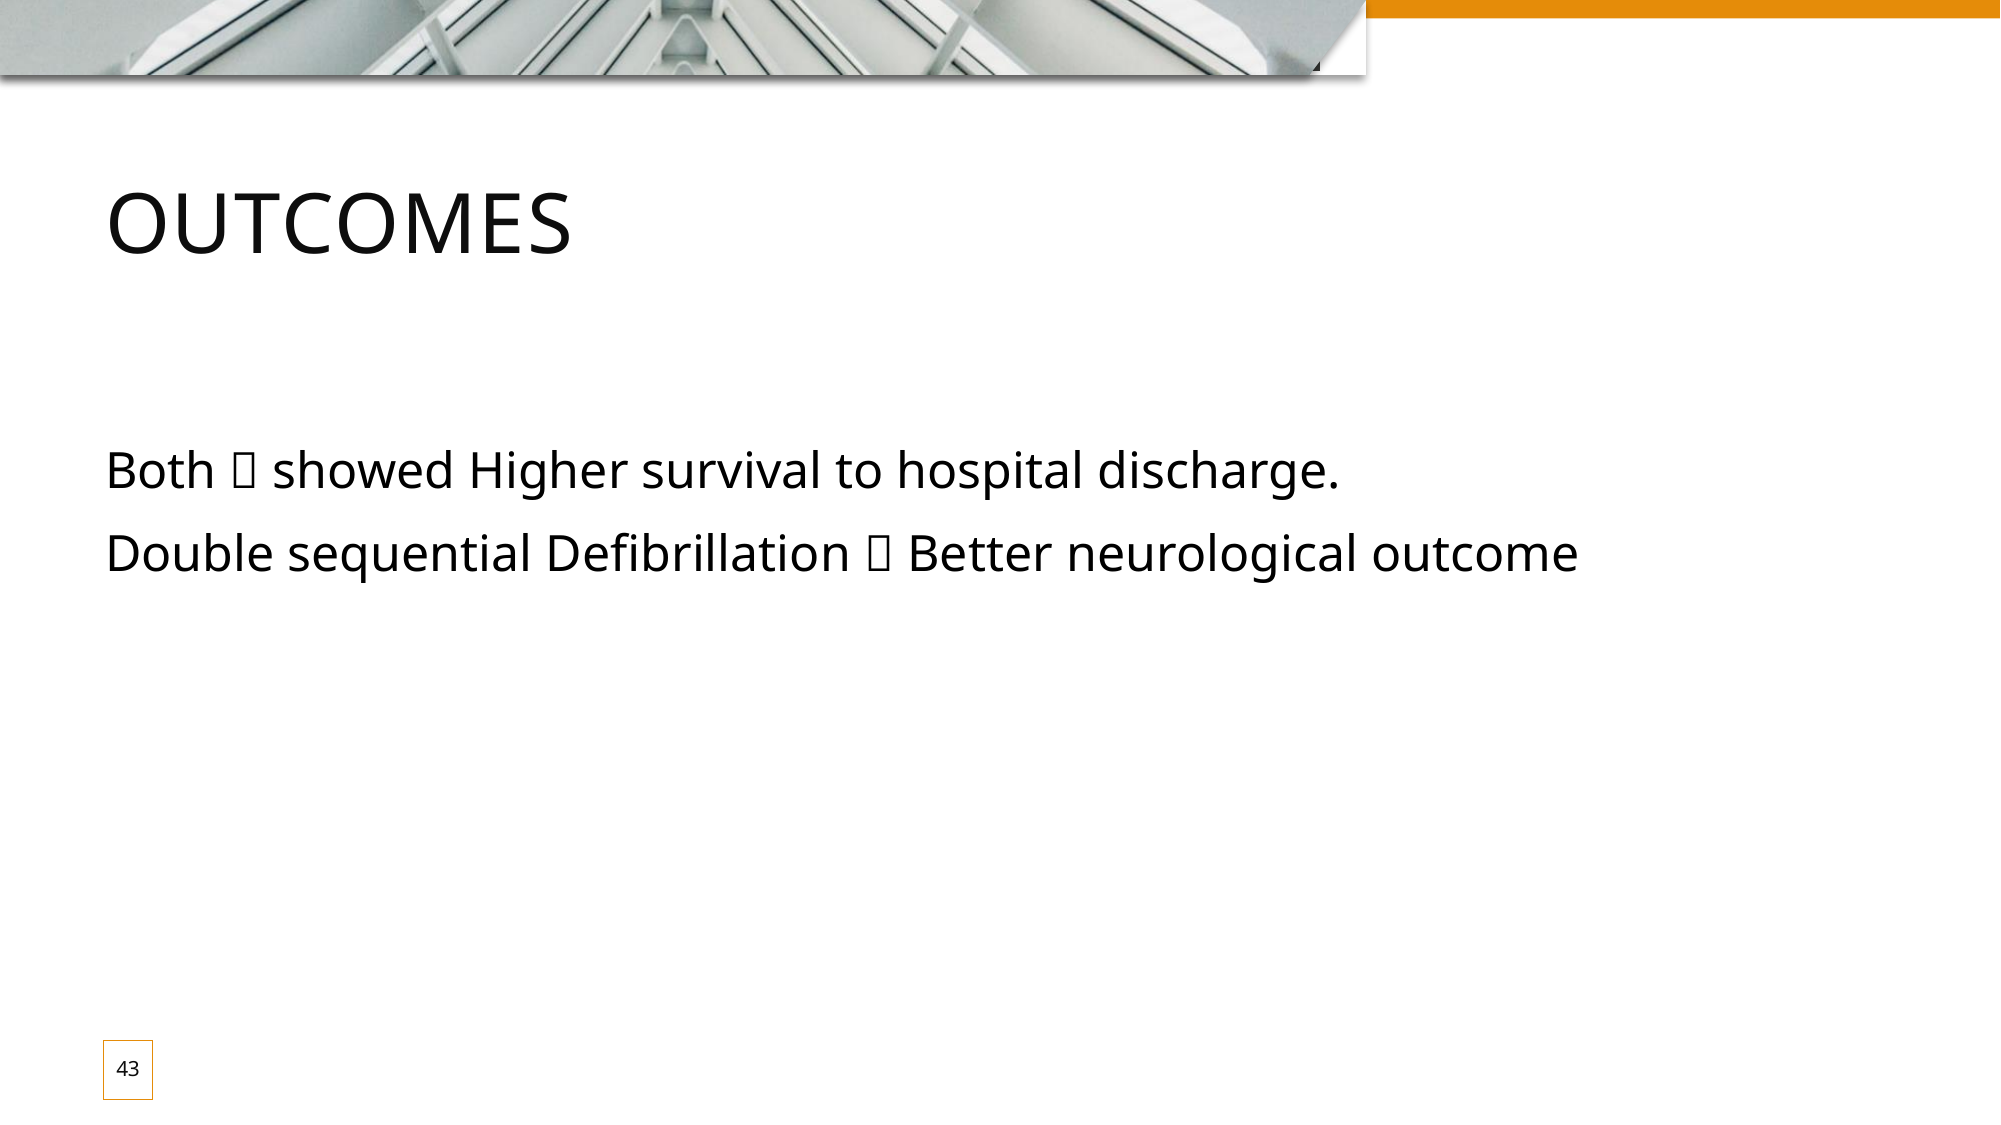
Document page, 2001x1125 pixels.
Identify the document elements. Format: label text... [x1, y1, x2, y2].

slide_number 43 [103, 1040, 153, 1100]
list Both  showed Higher survival to hospital discharge. Double sequential Defibrillation  Better neurological outcome [90, 437, 1778, 1038]
picture [0, 0, 1367, 76]
title outcomes [90, 162, 1863, 279]
